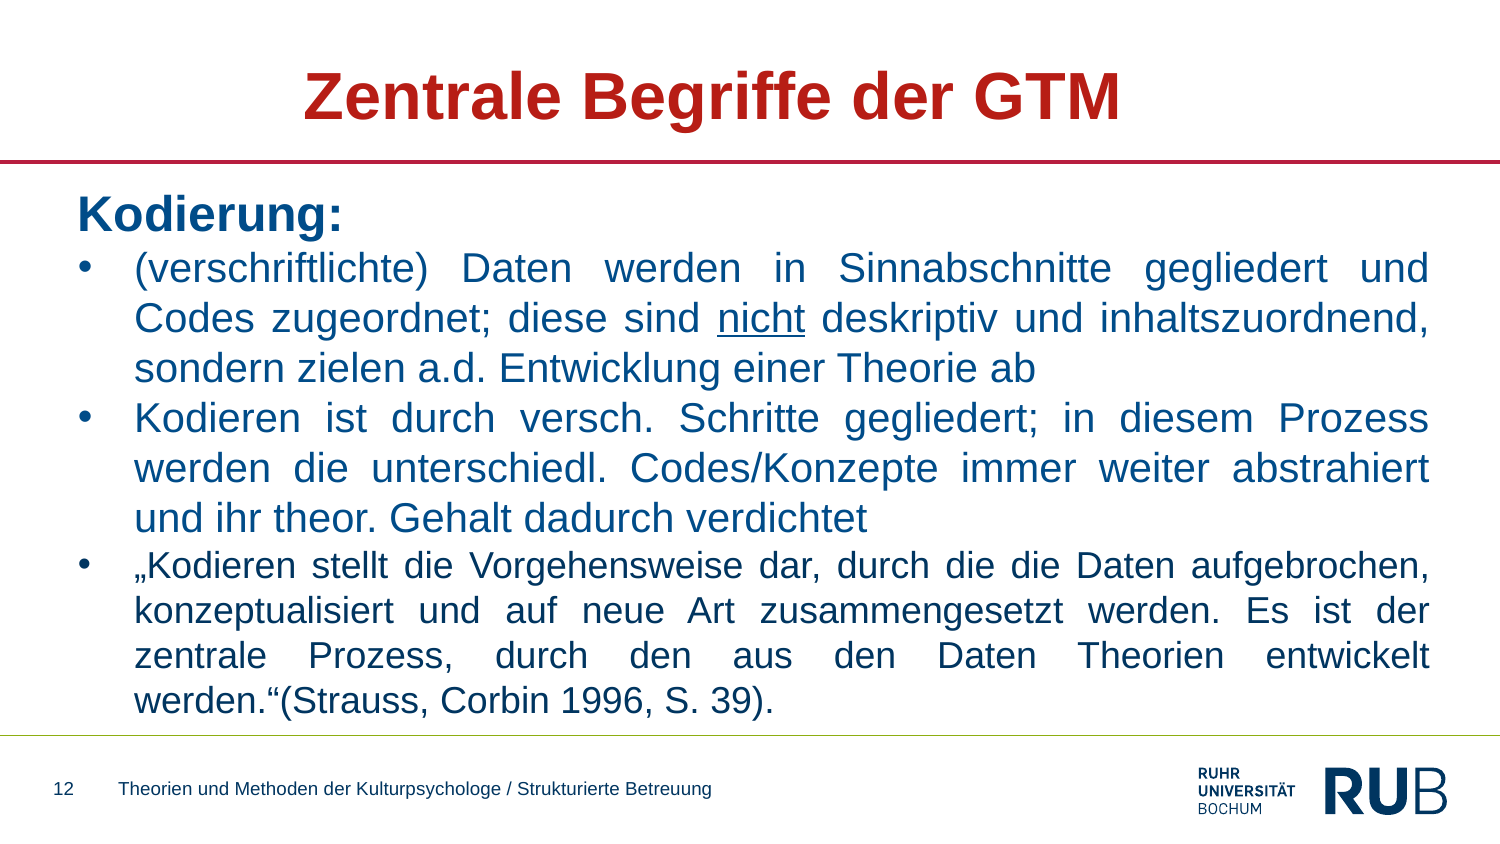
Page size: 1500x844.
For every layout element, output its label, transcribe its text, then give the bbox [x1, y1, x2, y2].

slide_number 12 [53, 779, 95, 798]
list Kodierung: (verschriftlichte) Daten werden in Sinnabschnitte gegliedert und Codes zugeordnet; diese sind nicht deskriptiv und inhaltszuordnend, sondern zielen a.d. Entwicklung einer Theorie ab Kodieren ist durch versch. Schritte gegliedert; in diesem Prozess werden die unterschiedl. Codes/Konzepte immer weiter abstrahiert und ihr theor. Gehalt dadurch verdichtet „Kodieren stellt die Vorgehensweise dar, durch die die Daten aufgebrochen, konzeptualisiert und auf neue Art zusammengesetzt werden. Es ist der zentrale Prozess, durch den aus den Daten Theorien entwickelt werden.“(Strauss, Corbin 1996, S. 39). [77, 181, 1431, 663]
footer Theorien und Methoden der Kulturpsychologe / Strukturierte Betreuung [118, 779, 1152, 798]
title Zentrale Begriffe der GTM [93, 53, 1334, 130]
